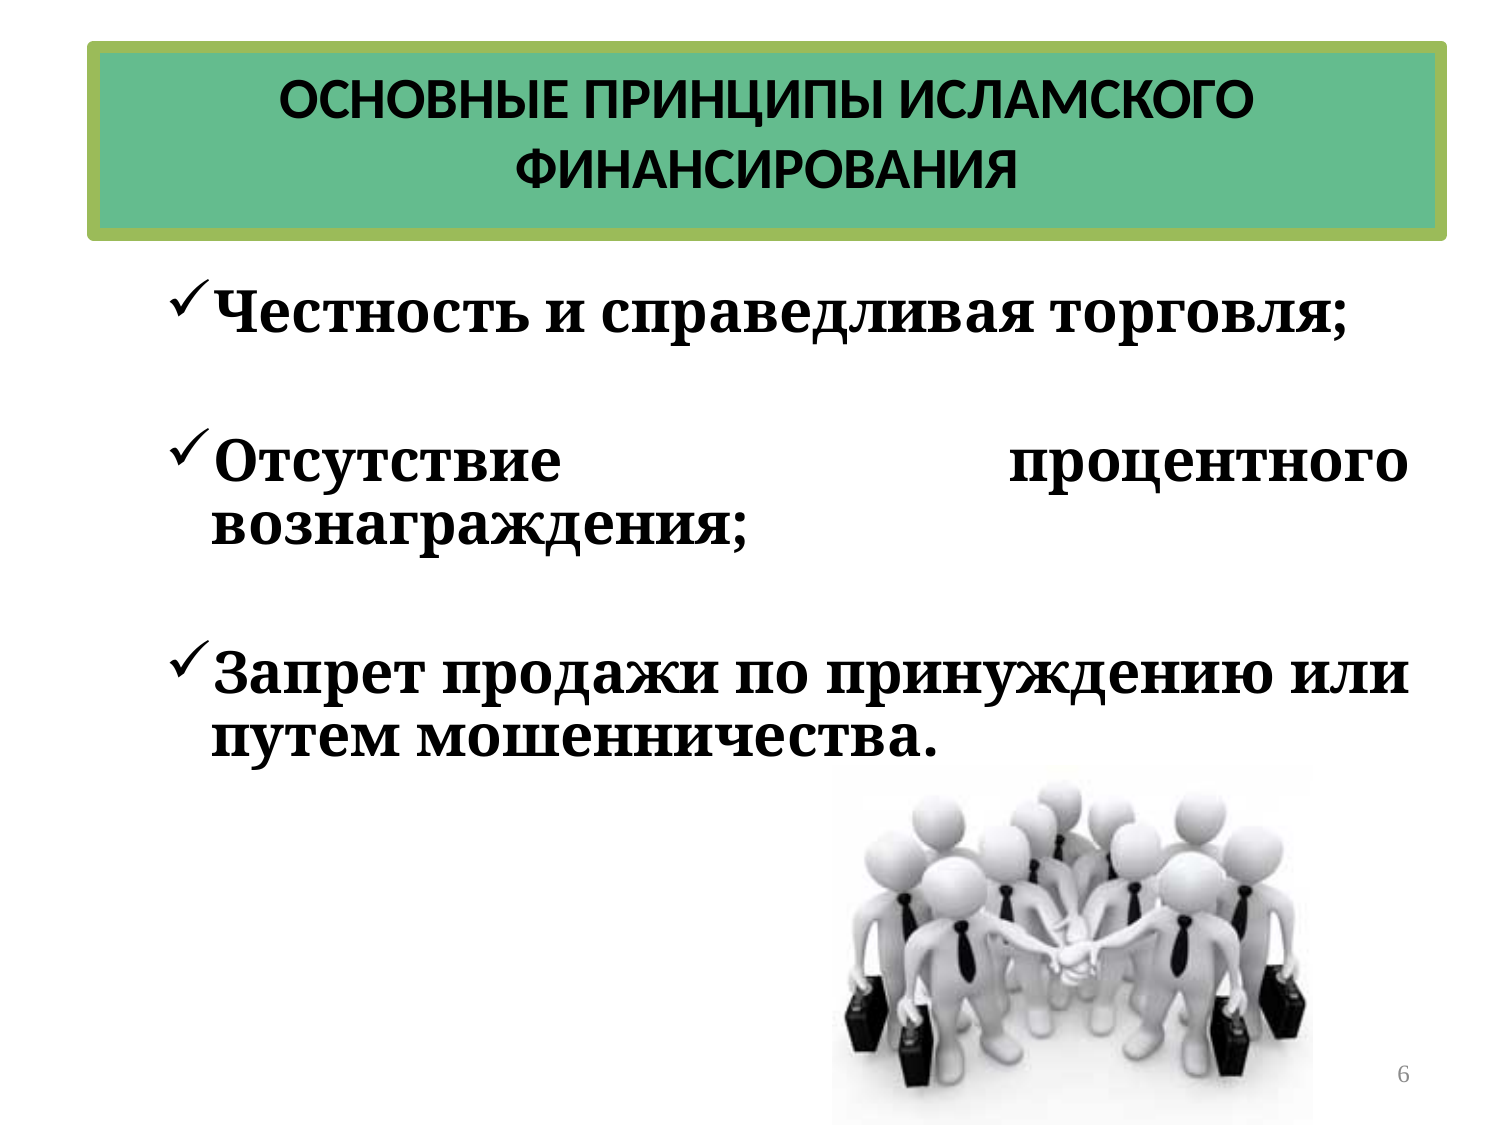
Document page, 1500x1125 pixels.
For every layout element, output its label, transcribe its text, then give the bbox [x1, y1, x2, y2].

text_box ОСНОВНЫЕ ПРИНЦИПЫ ИСЛАМСКОГО ФИНАНСИРОВАНИЯ [92, 45, 1443, 236]
slide_number 6 [1317, 1042, 1425, 1103]
list Честность и справедливая торговля; Отсутствие процентного вознаграждения; Запрет продажи по принуждению или путем мошенничества. [74, 274, 1426, 1113]
picture [831, 765, 1313, 1125]
